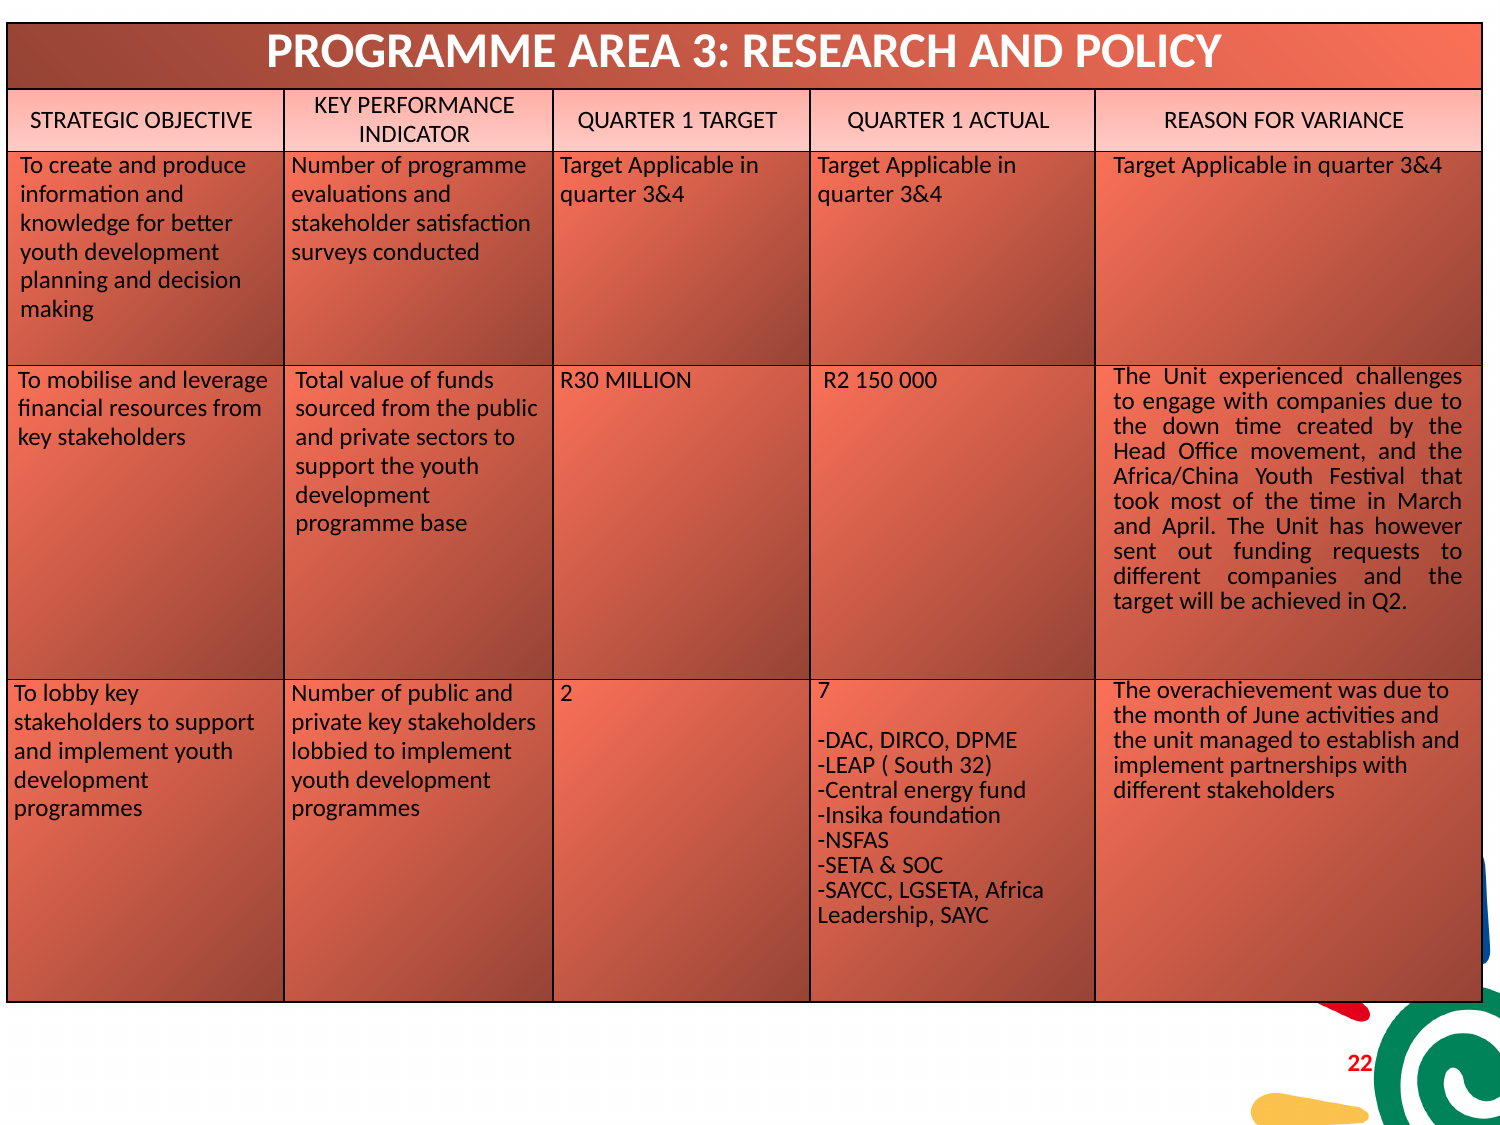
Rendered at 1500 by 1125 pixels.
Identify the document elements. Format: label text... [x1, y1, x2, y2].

table_cell REASON FOR VARIANCE [1096, 90, 1481, 151]
slide_number 21 [1060, 1045, 1374, 1077]
table_cell STRATEGIC OBJECTIVE [8, 90, 283, 151]
table_cell QUARTER 1 TARGET [554, 90, 809, 151]
table_cell Total value of funds sourced from the public and private sectors to support the youth development programme base [285, 366, 552, 679]
table_cell Number of programme evaluations and stakeholder satisfaction surveys conducted [285, 152, 552, 365]
table_cell The Unit experienced challenges to engage with companies due to the down time created by the Head Office movement, and the Africa/China Youth Festival that took most of the time in March and April. The Unit has however sent out funding requests to different companies and the target will be achieved in Q2. [1096, 366, 1481, 679]
table_header PROGRAMME AREA 3: RESEARCH AND POLICY [8, 24, 1481, 88]
table_cell Target Applicable in quarter 3&4 [811, 152, 1094, 365]
table_cell Target Applicable in quarter 3&4 [554, 152, 809, 365]
table_cell To mobilise and leverage financial resources from key stakeholders [8, 366, 283, 679]
table_cell R30 MILLION [554, 366, 809, 679]
table_cell Number of public and private key stakeholders lobbied to implement youth development programmes [285, 680, 552, 1001]
table_cell 2 [554, 680, 809, 1001]
table_cell QUARTER 1 ACTUAL [811, 90, 1094, 151]
table_cell To lobby key stakeholders to support and implement youth development programmes [8, 680, 283, 1001]
table_cell Target Applicable in quarter 3&4 [1096, 152, 1481, 365]
table_cell R2 150 000 [811, 366, 1094, 679]
table_cell To create and produce information and knowledge for better youth development planning and decision making [8, 152, 283, 365]
picture [0, 0, 1500, 1125]
table_cell 7 -DAC, DIRCO, DPME -LEAP ( South 32) -Central energy fund -Insika foundation -NSFAS -SETA & SOC -SAYCC, LGSETA, Africa Leadership, SAYC [811, 680, 1094, 1001]
table_cell The overachievement was due to the month of June activities and the unit managed to establish and implement partnerships with different stakeholders [1096, 680, 1481, 1001]
table_cell KEY PERFORMANCE INDICATOR [285, 90, 552, 151]
